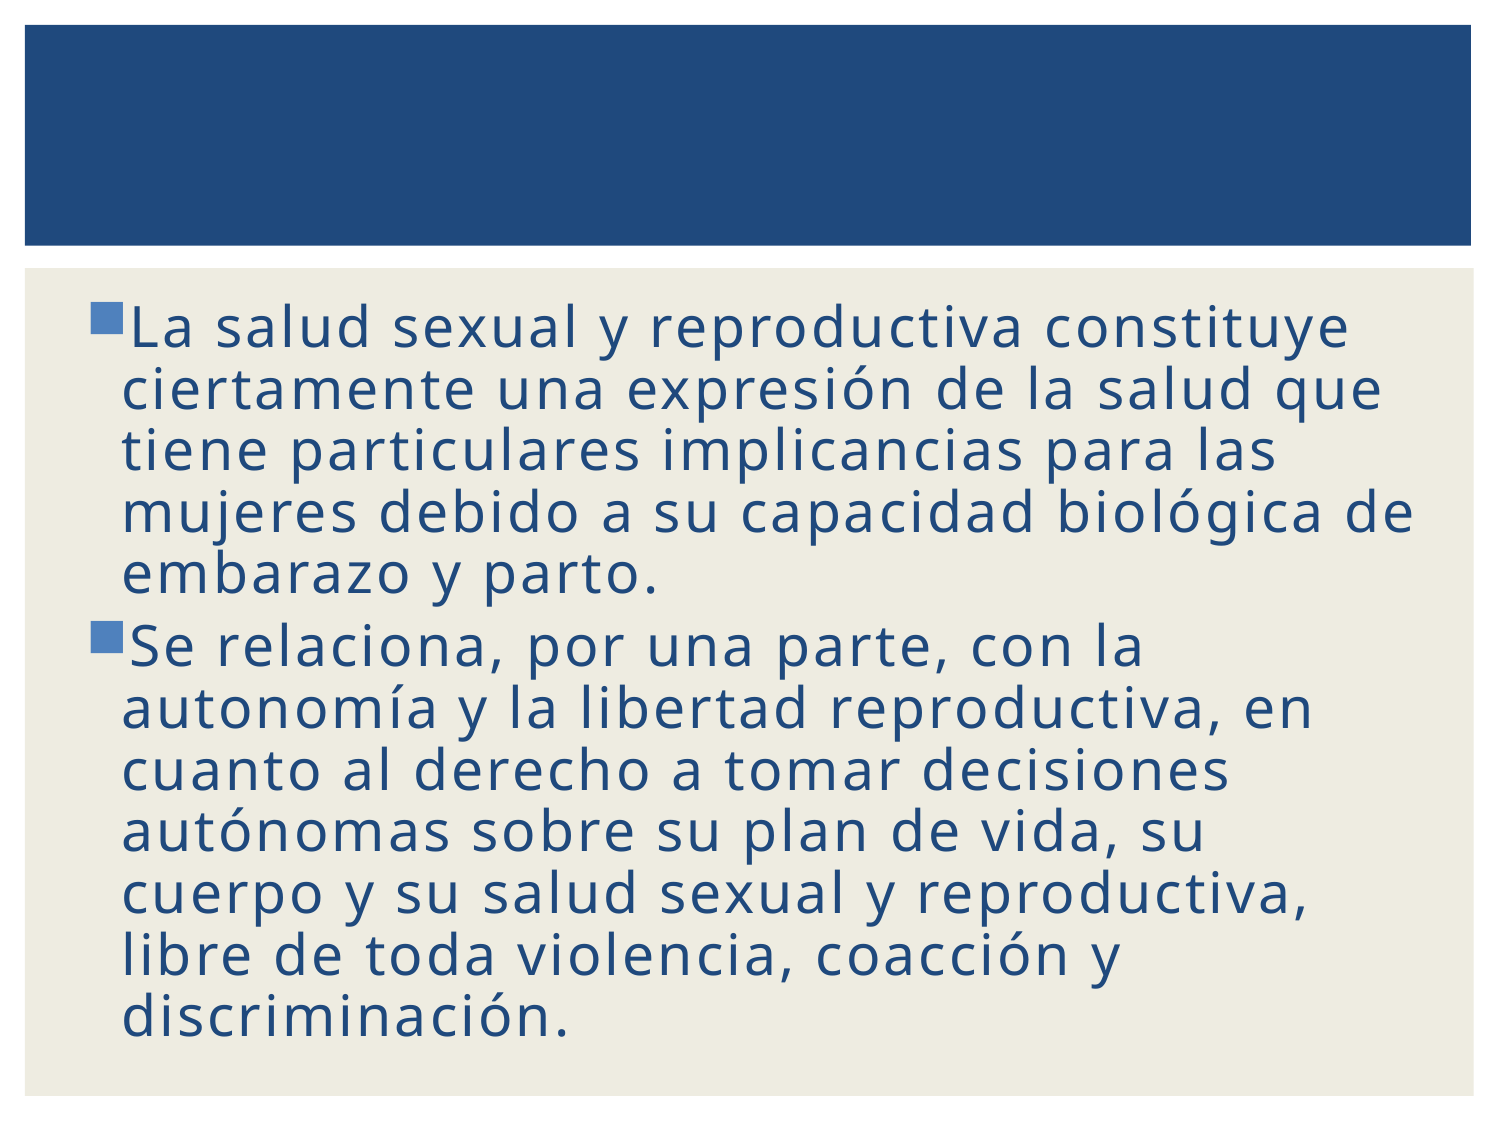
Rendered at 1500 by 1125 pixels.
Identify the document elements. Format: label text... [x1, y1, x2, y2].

list La salud sexual y reproductiva constituye ciertamente una expresión de la salud que tiene particulares implicancias para las mujeres debido a su capacidad biológica de embarazo y parto. Se relaciona, por una parte, con la autonomía y la libertad reproductiva, en cuanto al derecho a tomar decisiones autónomas sobre su plan de vida, su cuerpo y su salud sexual y reproductiva, libre de toda violencia, coacción y discriminación. [62, 290, 1438, 1059]
